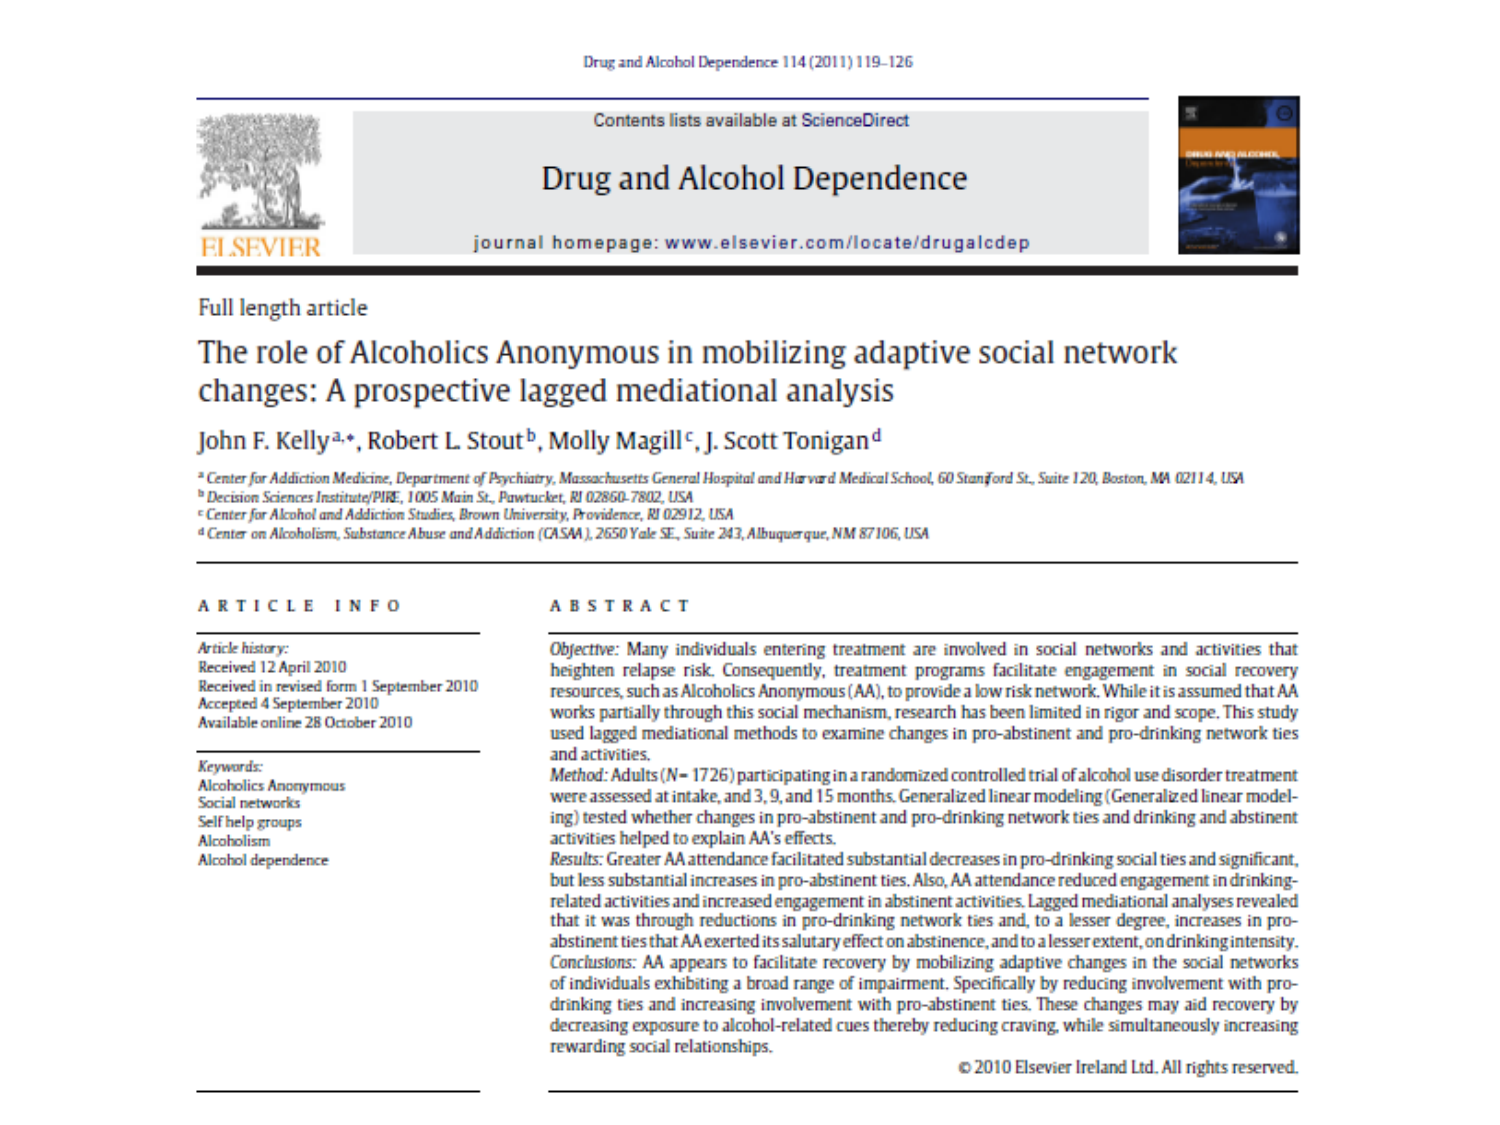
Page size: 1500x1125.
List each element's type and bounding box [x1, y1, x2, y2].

list [124, 0, 1363, 1112]
